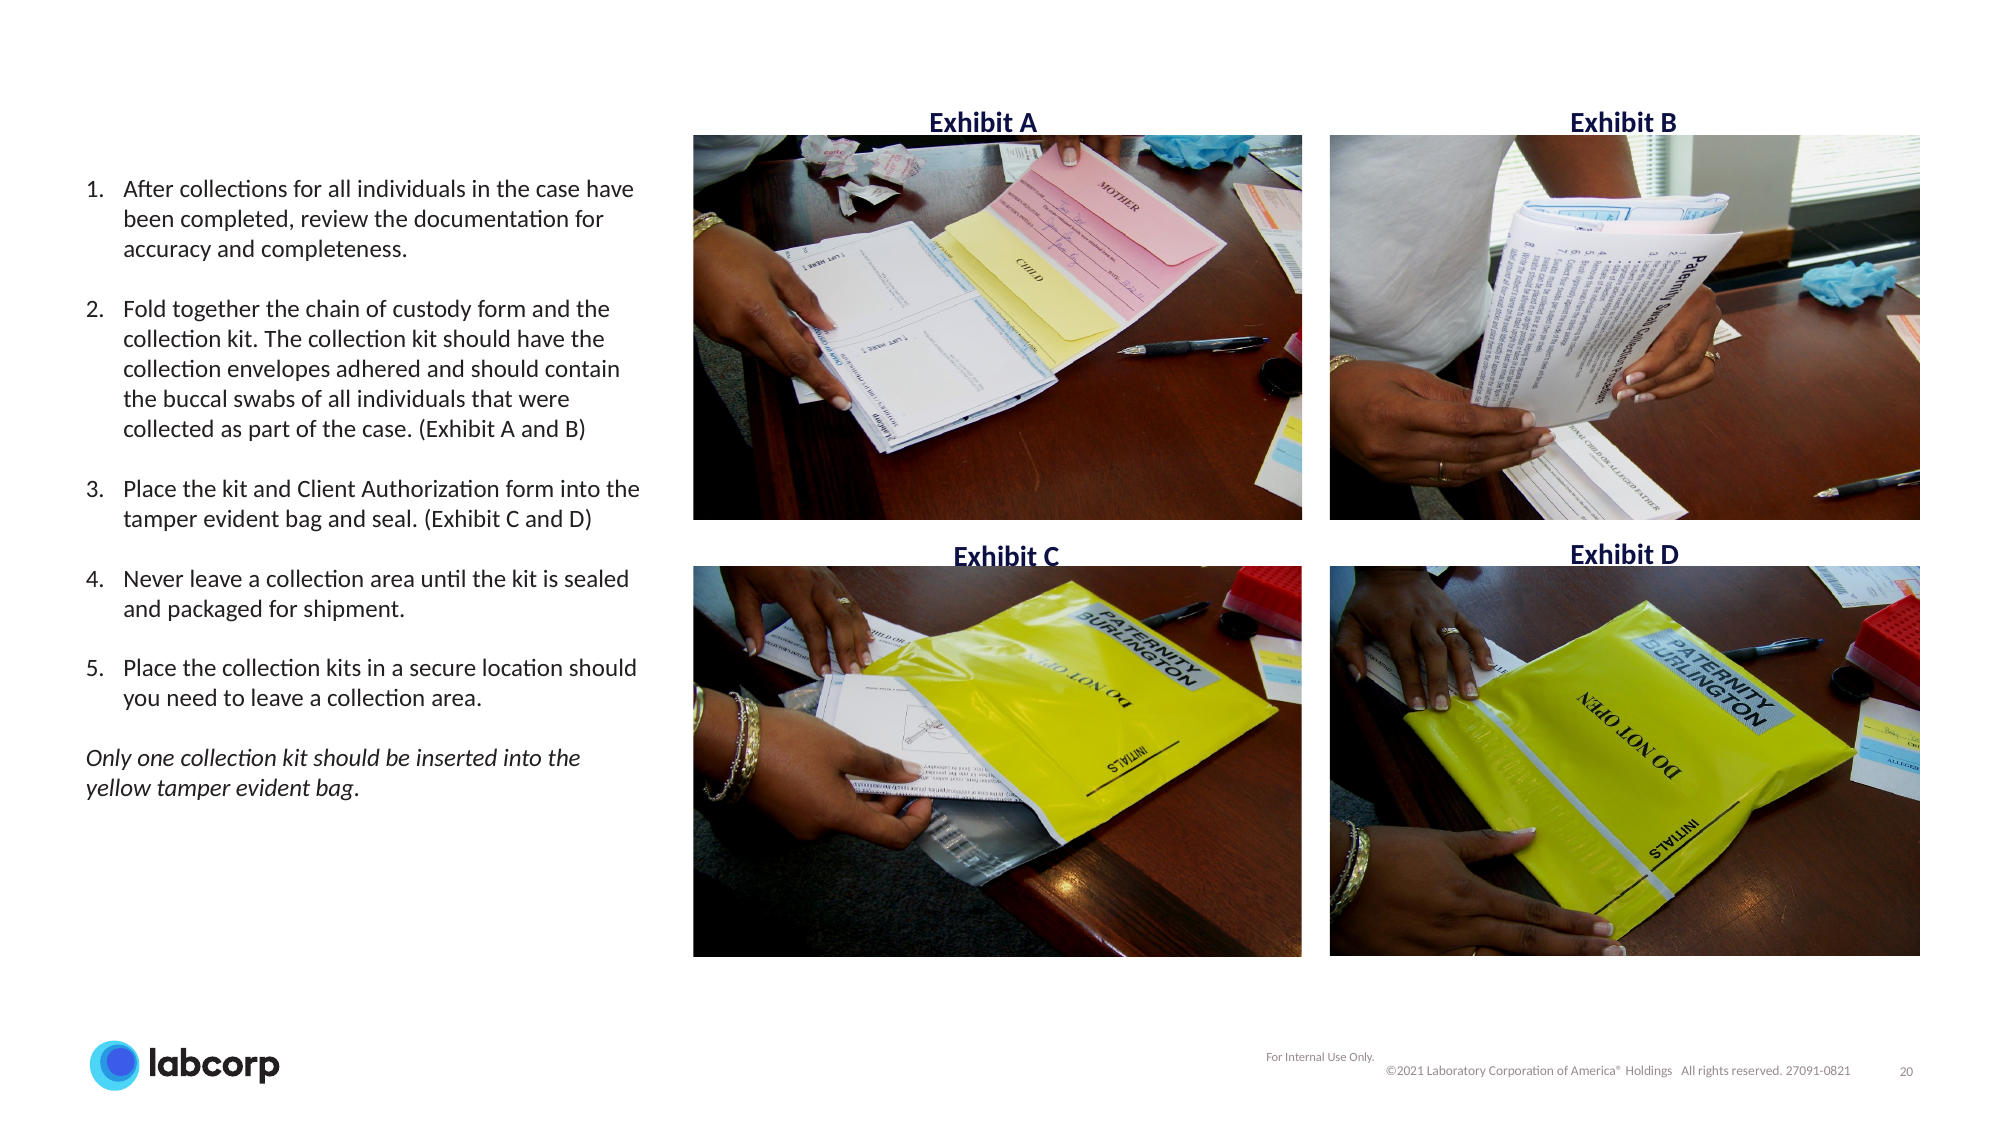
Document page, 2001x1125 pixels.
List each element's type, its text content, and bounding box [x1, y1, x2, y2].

text_box Exhibit A [914, 96, 1226, 135]
text_box Exhibit C [938, 529, 1250, 566]
picture [693, 135, 1303, 520]
picture [693, 566, 1302, 957]
text_box Exhibit B [1555, 96, 1867, 135]
picture [1329, 135, 1920, 520]
text_box After collections for all individuals in the case have been completed, review the documentation for accuracy and completeness. Fold together the chain of custody form and the collection kit. The collection kit should have the collection envelopes adhered and should contain the buccal swabs of all individuals that were collected as part of the case. (Exhibit A and B) Place the kit and Client Authorization form into the tamper evident bag and seal. (Exhibit C and D) Never leave a collection area until the kit is sealed and packaged for shipment. Place the collection kits in a secure location should you need to leave a collection area. Only one collection kit should be inserted into the yellow tamper evident bag. [71, 165, 666, 809]
picture [1329, 566, 1920, 956]
text_box Exhibit D [1555, 527, 1867, 566]
